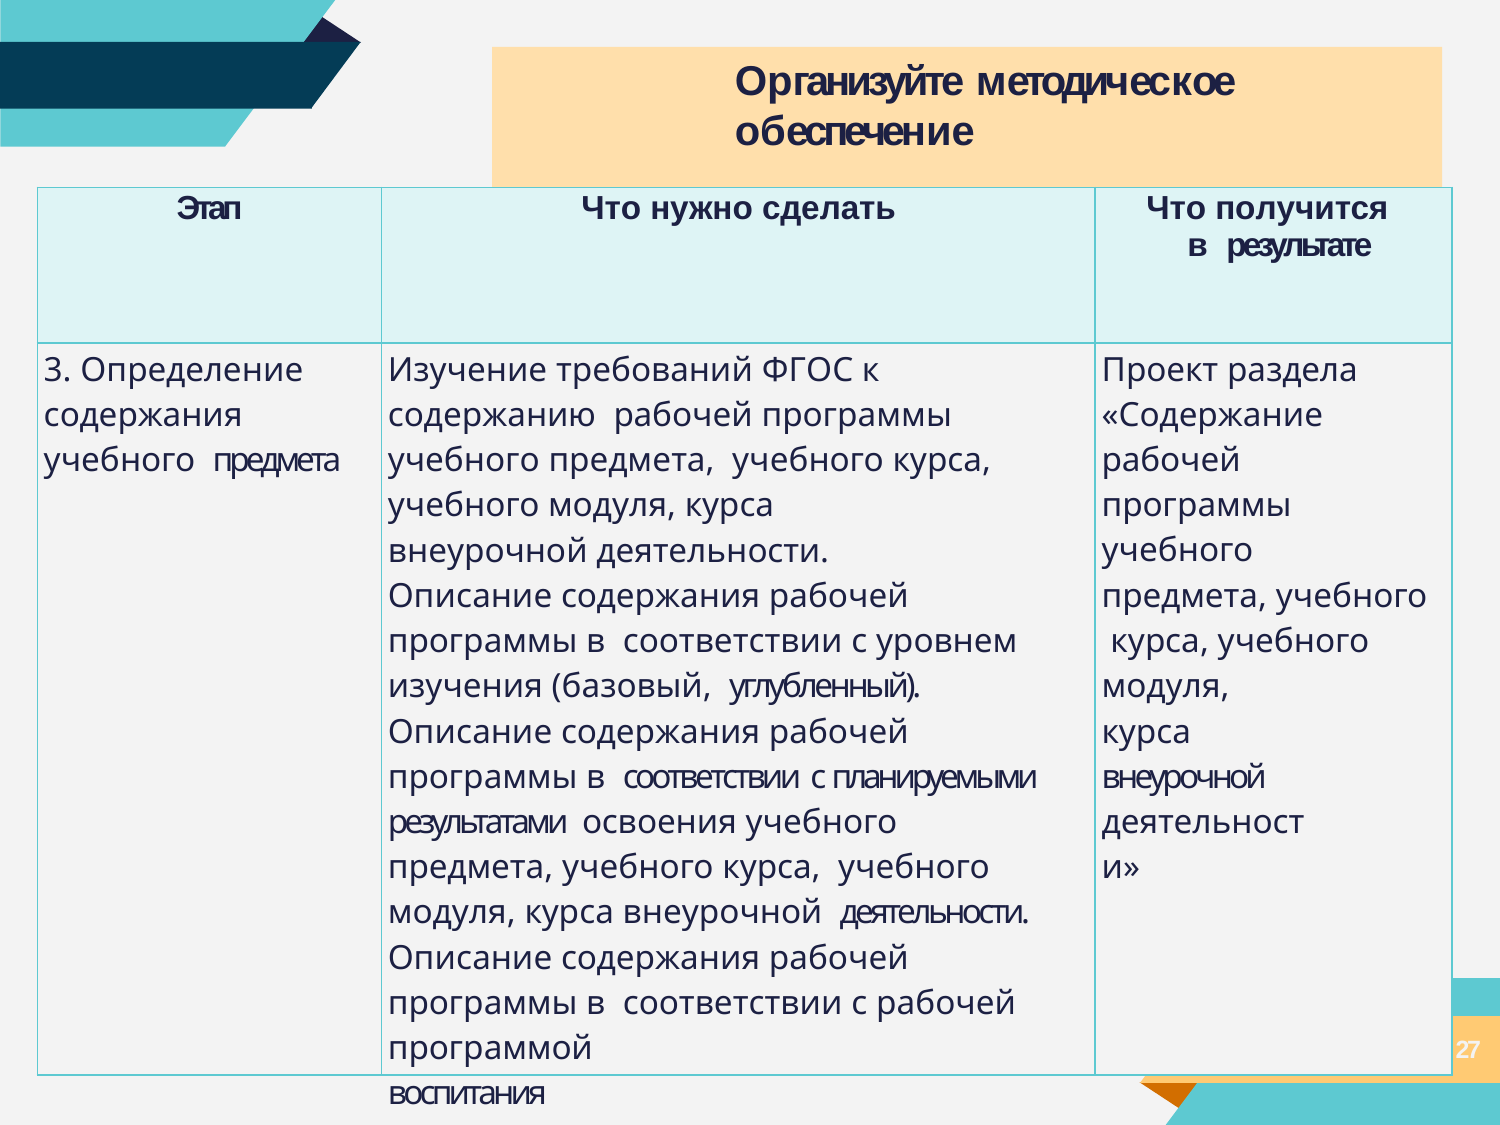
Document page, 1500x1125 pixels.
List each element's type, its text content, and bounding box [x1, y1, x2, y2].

slide_number 27 [1449, 1032, 1485, 1125]
table_header Что нужно сделать [382, 188, 1094, 342]
title Организуйте методическое обеспечение [492, 46, 1443, 187]
table_cell Проект раздела «Содержание рабочей программы учебного предмета, учебного курса, учебного модуля, курса внеурочной деятельности» [1096, 344, 1451, 1074]
table_cell 3. Определение содержания учебного предмета [38, 344, 381, 1074]
table_cell Изучение требований ФГОС к содержанию рабочей программы учебного предмета, учебного курса, учебного модуля, курса внеурочной деятельности. Описание содержания рабочей программы в соответствии с уровнем изучения (базовый, углубленный). Описание содержания рабочей программы в соответствии с планируемыми результатами освоения учебного предмета, учебного курса, учебного модуля, курса внеурочной деятельности. Описание содержания рабочей программы в соответствии с рабочей программой воспитания [382, 344, 1094, 1074]
table_header Что получится в результате [1096, 188, 1451, 342]
table_header Этап [38, 188, 381, 342]
